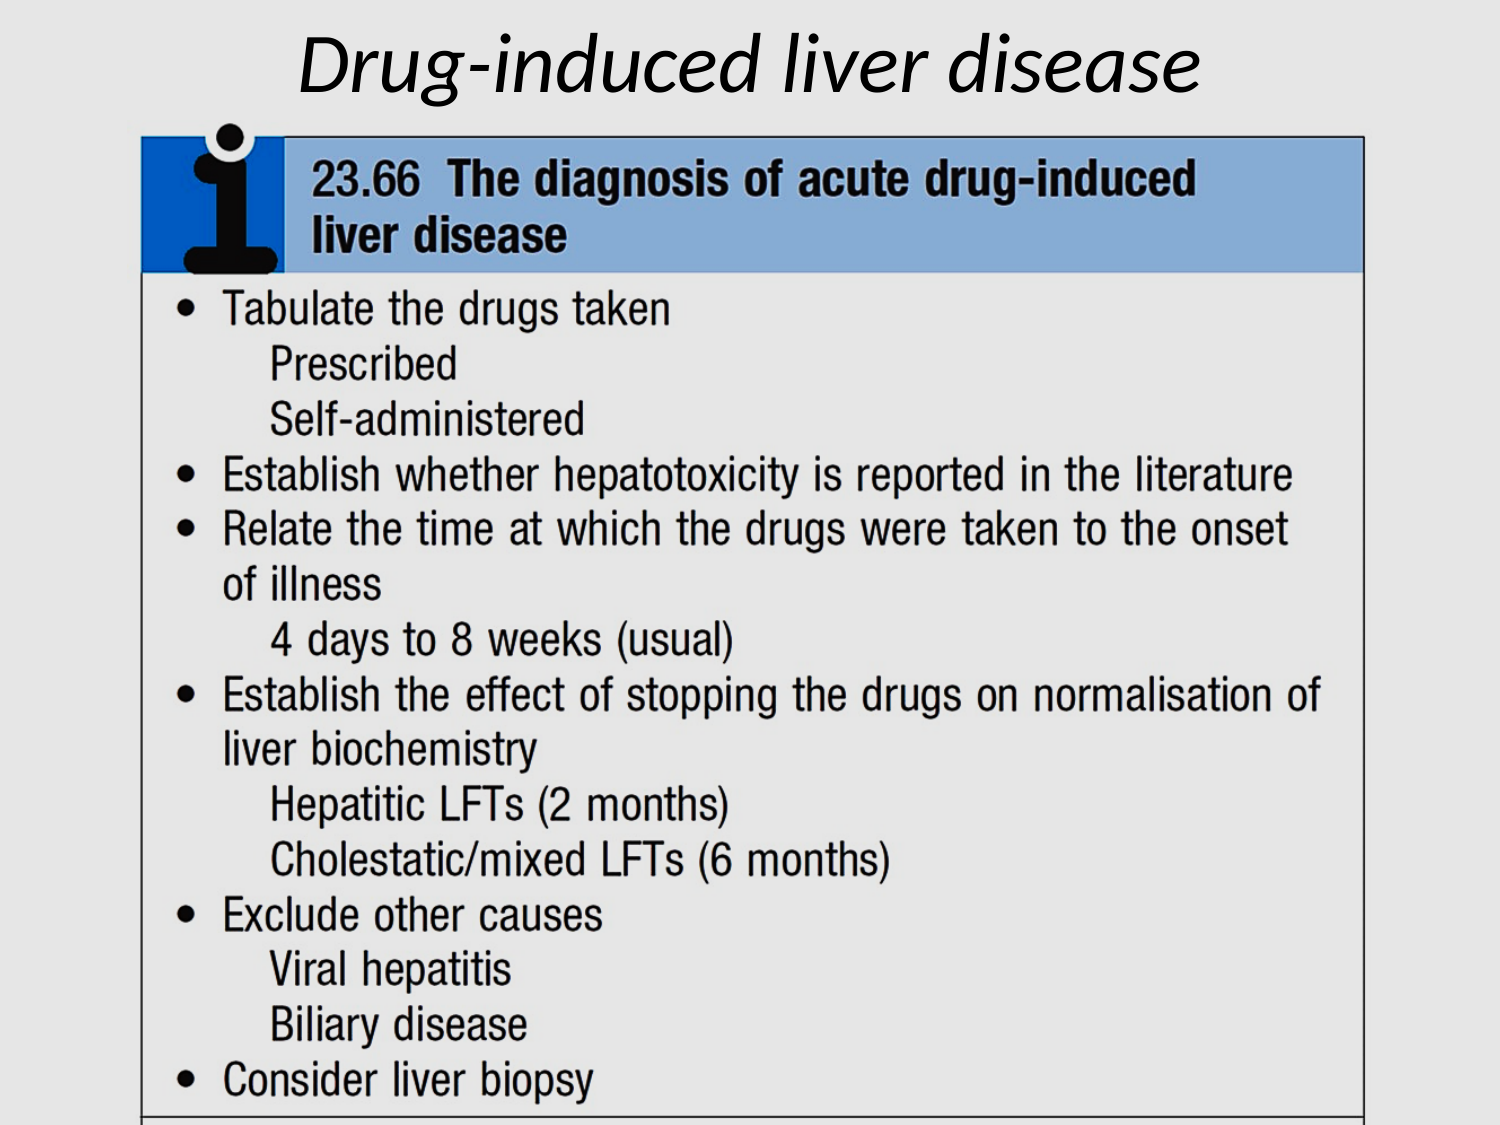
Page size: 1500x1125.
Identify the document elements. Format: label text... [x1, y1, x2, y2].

picture [127, 120, 1373, 1125]
title Drug-induced liver disease [12, 0, 1488, 118]
